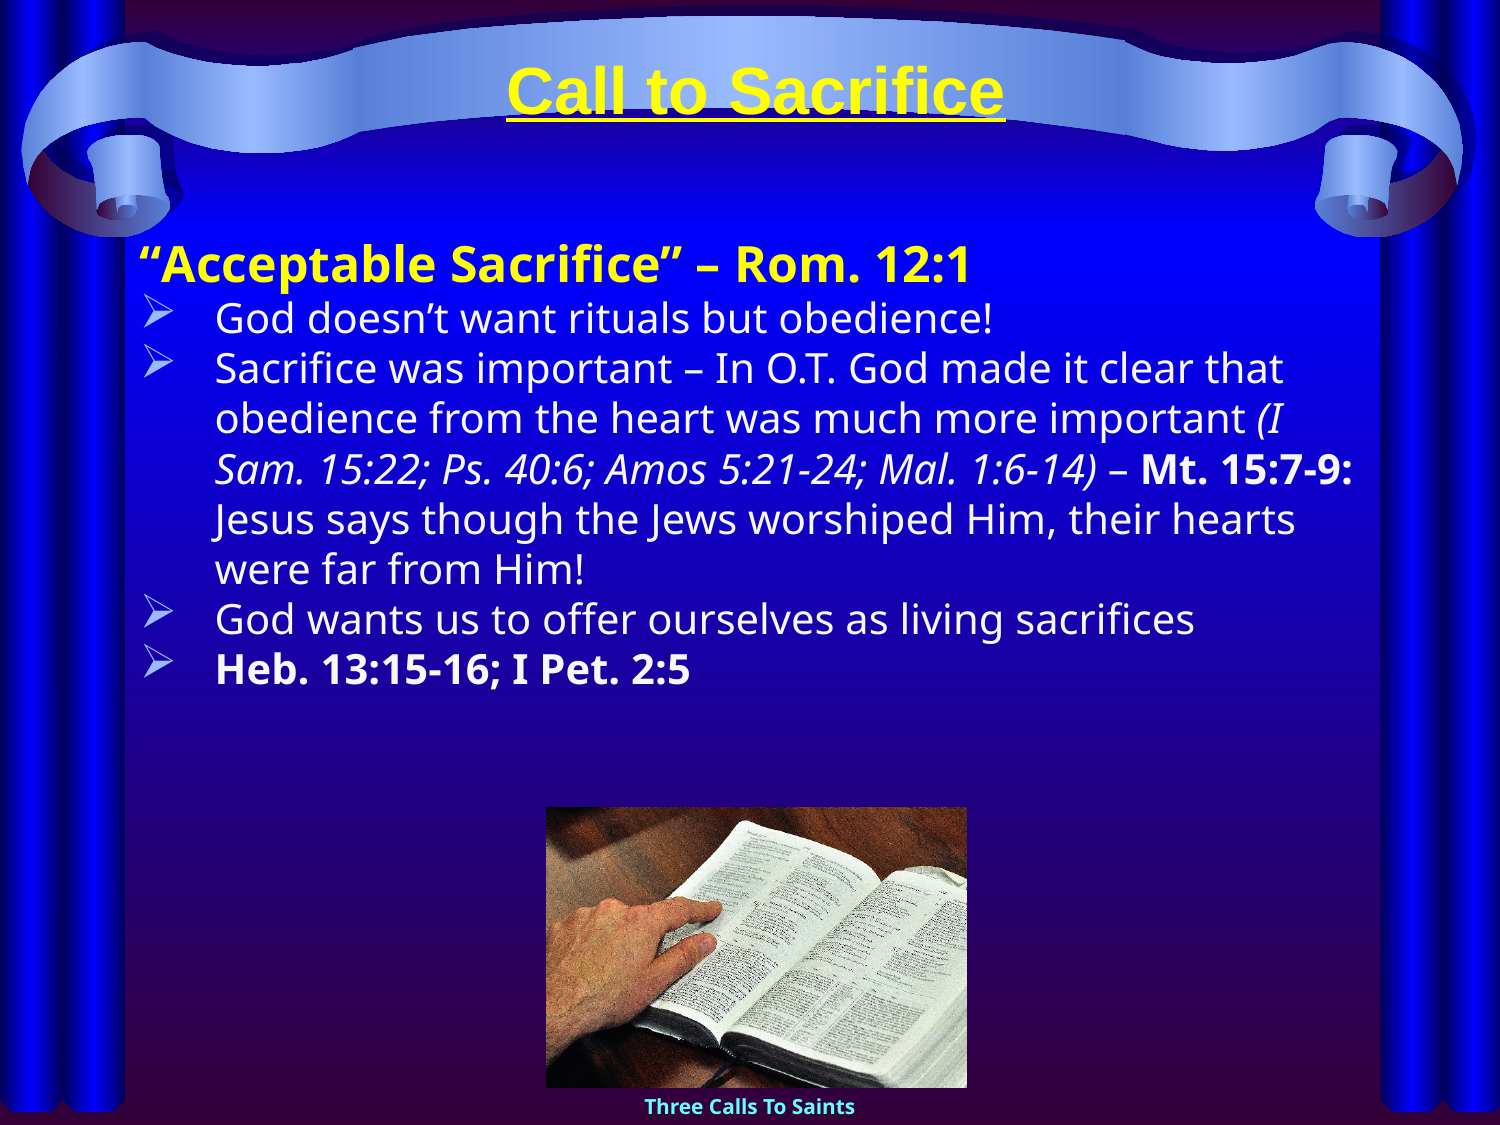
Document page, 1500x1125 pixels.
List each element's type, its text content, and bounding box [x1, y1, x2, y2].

title Call to Sacrifice [125, 37, 1388, 138]
text_box “Acceptable Sacrifice” – Rom. 12:1 God doesn’t want rituals but obedience! Sacrifice was important – In O.T. God made it clear that obedience from the heart was much more important (I Sam. 15:22; Ps. 40:6; Amos 5:21-24; Mal. 1:6-14) – Mt. 15:7-9: Jesus says though the Jews worshiped Him, their hearts were far from Him! God wants us to offer ourselves as living sacrifices Heb. 13:15-16; I Pet. 2:5 [124, 224, 1375, 700]
picture [545, 807, 967, 1088]
footer Three Calls To Saints [512, 1087, 988, 1125]
